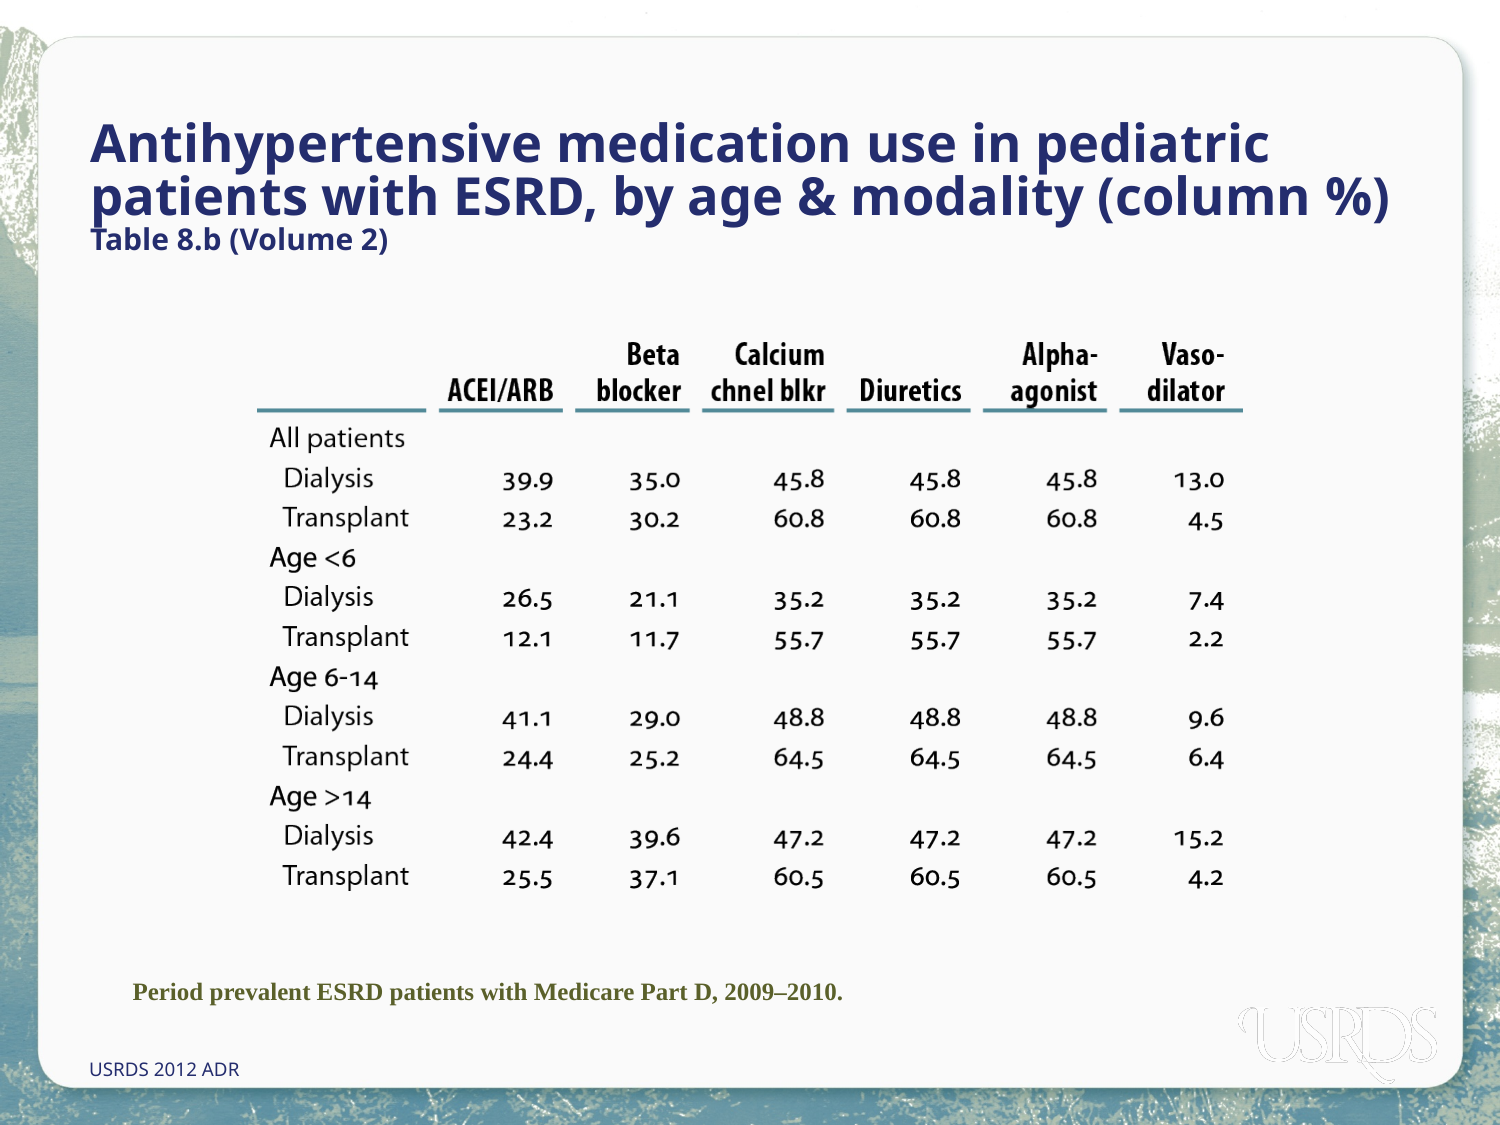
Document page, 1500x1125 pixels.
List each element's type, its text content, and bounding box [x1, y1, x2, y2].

picture [0, 0, 1500, 1125]
title Antihypertensive medication use in pediatric patients with ESRD, by age & modality (column %) Table 8.b (Volume 2) [75, 76, 1416, 264]
text_box Period prevalent ESRD patients with Medicare Part D, 2009–2010. [132, 975, 1406, 1047]
